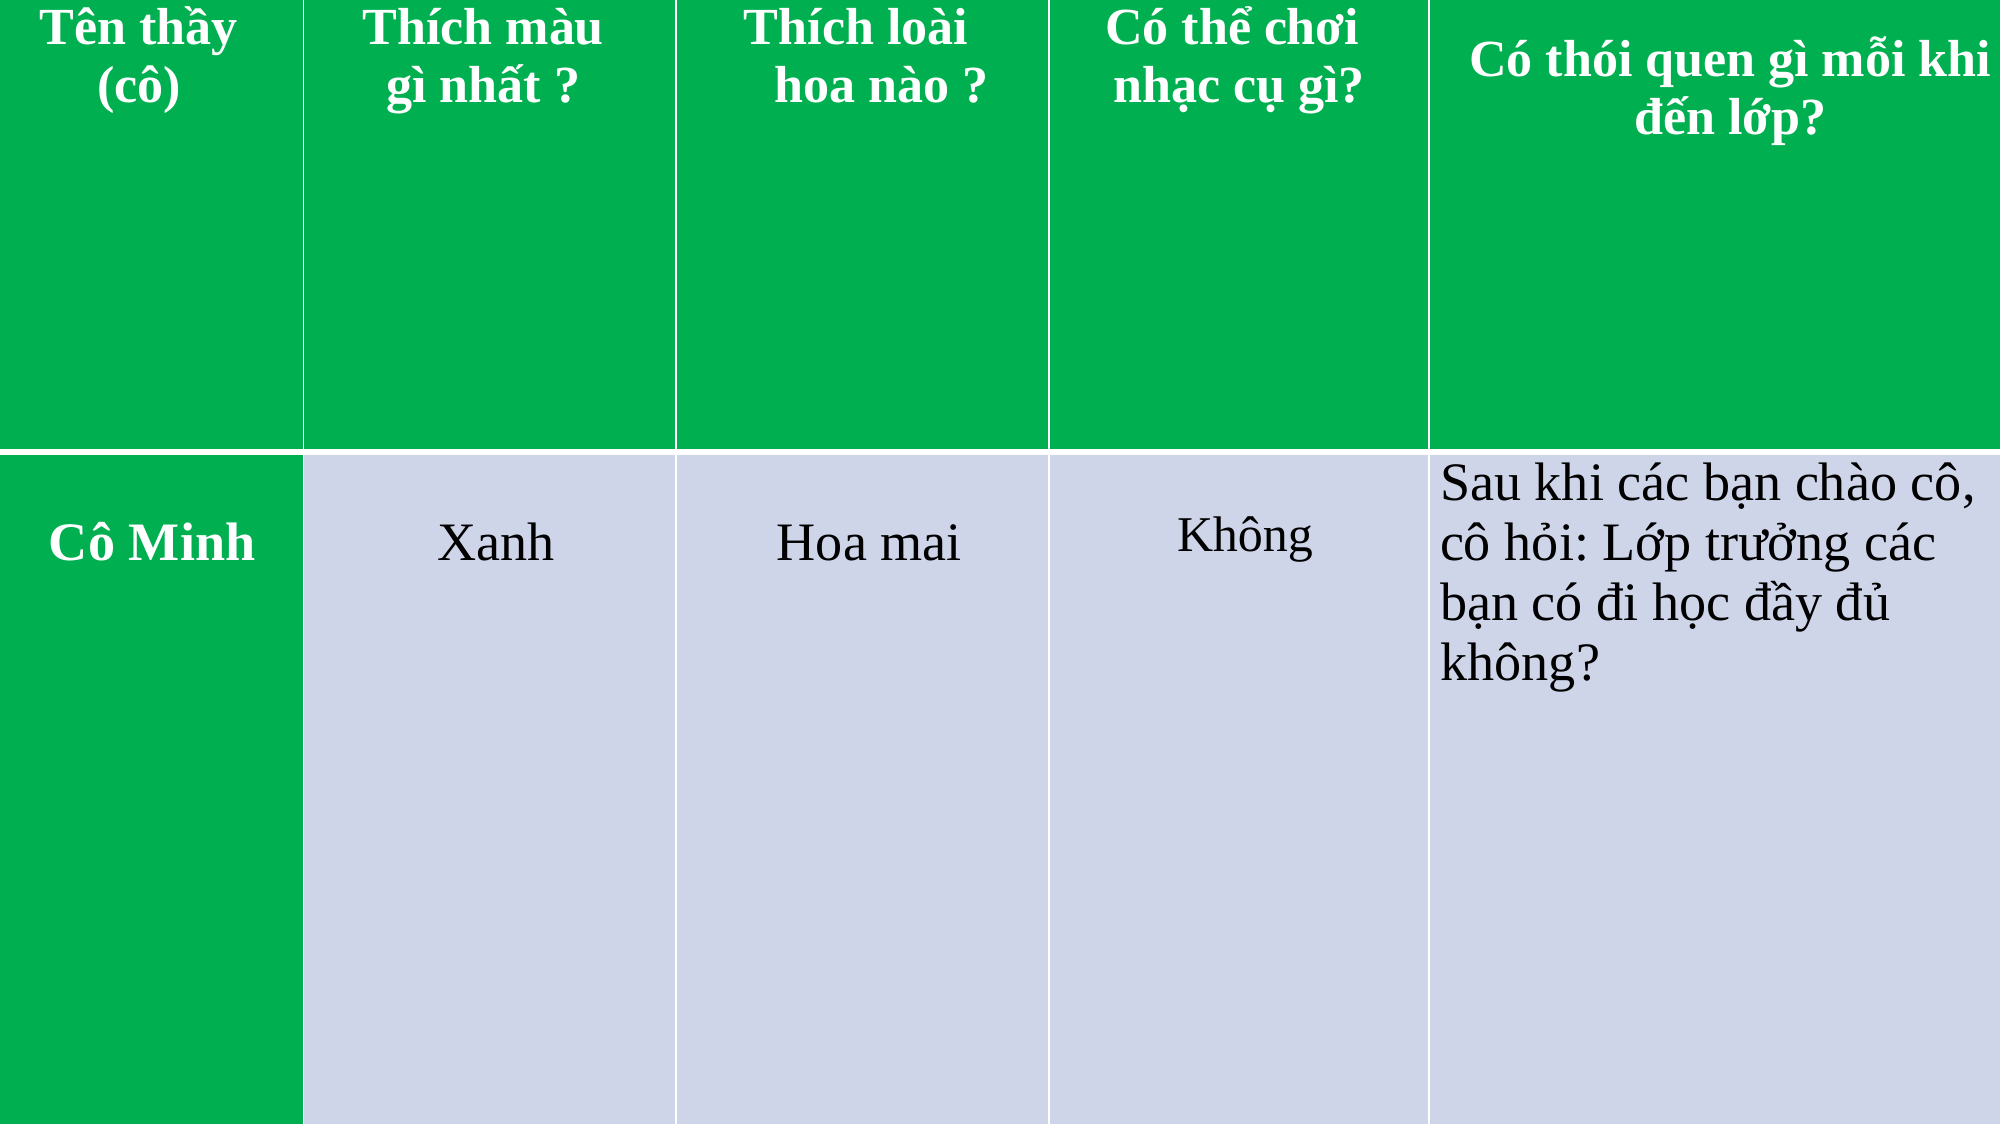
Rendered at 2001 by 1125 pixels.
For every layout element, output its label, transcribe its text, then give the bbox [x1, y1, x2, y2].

table_cell Hoa mai [677, 455, 1048, 1124]
table_header Có thói quen gì mỗi khi đến lớp? [1430, 0, 2000, 449]
table_cell Cô Minh [0, 455, 303, 1124]
table_header Thích màu gì nhất ? [304, 0, 675, 449]
table_cell Không [1050, 455, 1428, 1124]
table_cell Xanh [304, 455, 675, 1124]
table_header Có thể chơi nhạc cụ gì? [1050, 0, 1428, 449]
table_cell Sau khi các bạn chào cô, cô hỏi: Lớp trưởng các bạn có đi học đầy đủ không? [1430, 455, 2000, 1124]
table_header Tên thầy (cô) [0, 0, 303, 449]
table_header Thích loài hoa nào ? [677, 0, 1048, 449]
